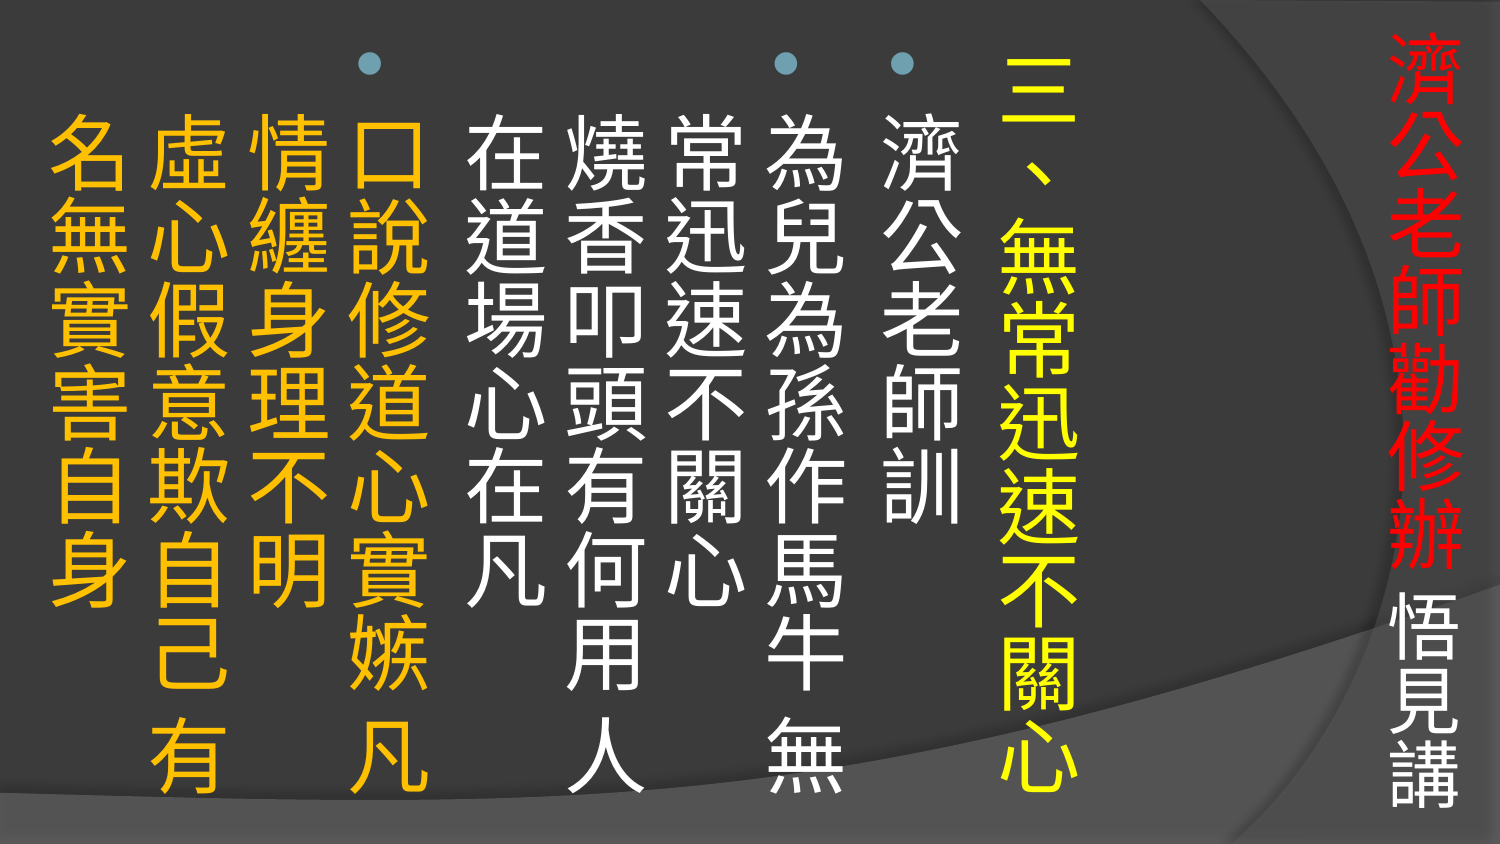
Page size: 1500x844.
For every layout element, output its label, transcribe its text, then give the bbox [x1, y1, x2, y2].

title 濟公老師勸修辦 悟見講 [1364, 21, 1483, 820]
list 三、無常迅速不關心 濟公老師訓 為兒為孫作馬牛 無常迅速不關心 燒香叩頭有何用 人在道場心在凡 口說修道心實嫉 凡情纏身理不明 虛心假意欺自己 有名無實害自身 [29, 27, 1365, 820]
